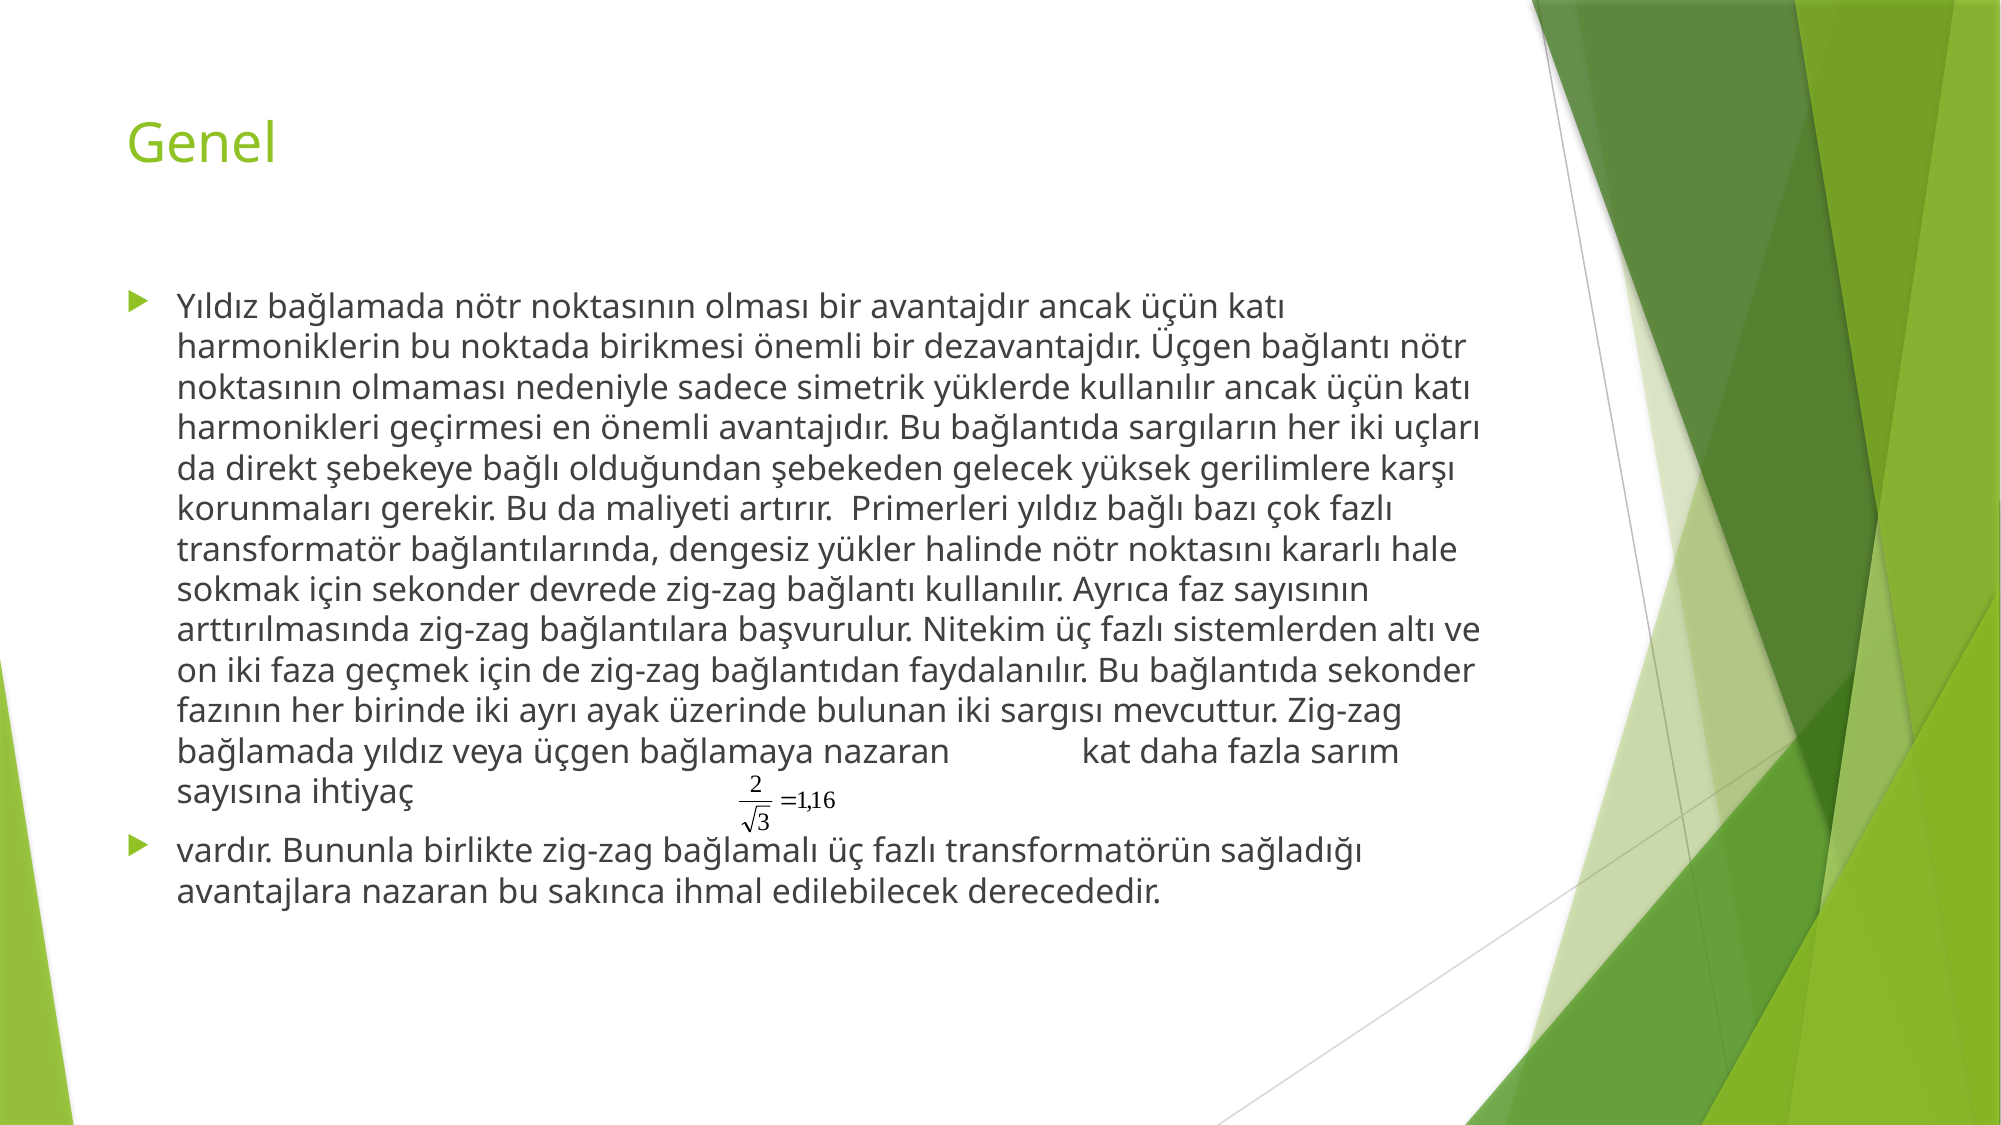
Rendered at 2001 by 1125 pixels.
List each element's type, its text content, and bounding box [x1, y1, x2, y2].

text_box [734, 768, 840, 838]
title Genel [111, 99, 1522, 277]
list Yıldız bağlamada nötr noktasının olması bir avantajdır ancak üçün katı harmoniklerin bu noktada birikmesi önemli bir dezavantajdır. Üçgen bağlantı nötr noktasının olmaması nedeniyle sadece simetrik yüklerde kullanılır ancak üçün katı harmonikleri geçirmesi en önemli avantajıdır. Bu bağlantıda sargıların her iki uçları da direkt şebekeye bağlı olduğundan şebekeden gelecek yüksek gerilimlere karşı korunmaları gerekir. Bu da maliyeti artırır. Primerleri yıldız bağlı bazı çok fazlı transformatör bağlantılarında, dengesiz yükler halinde nötr noktasını kararlı hale sokmak için sekonder devrede zig-zag bağlantı kullanılır. Ayrıca faz sayısının arttırılmasında zig-zag bağlantılara başvurulur. Nitekim üç fazlı sistemlerden altı ve on iki faza geçmek için de zig-zag bağlantıdan faydalanılır. Bu bağlantıda sekonder fazının her birinde iki ayrı ayak üzerinde bulunan iki sargısı mevcuttur. Zig-zag bağlamada yıldız veya üçgen bağlamaya nazaran kat daha fazla sarım sayısına ihtiyaç vardır. Bununla birlikte zig-zag bağlamalı üç fazlı transformatörün sağladığı avantajlara nazaran bu sakınca ihmal edilebilecek derecededir. [111, 277, 1522, 962]
